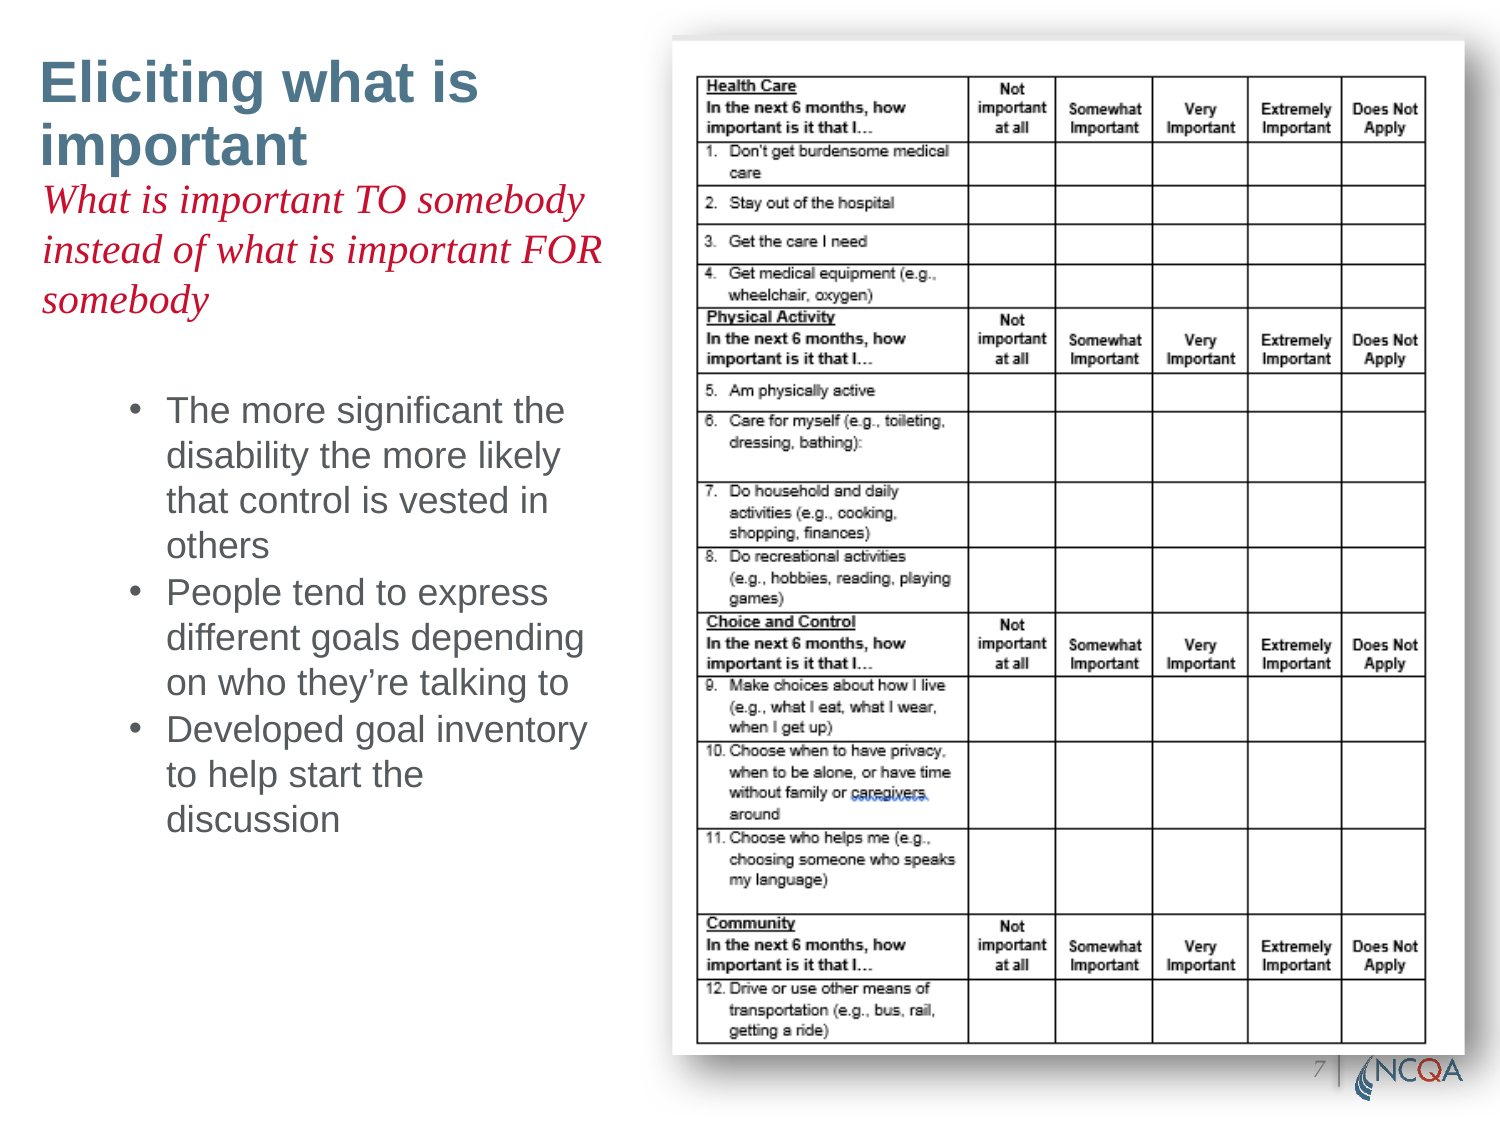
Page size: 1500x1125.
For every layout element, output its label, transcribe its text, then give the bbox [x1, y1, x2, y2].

picture [672, 34, 1466, 1056]
list The more significant the disability the more likely that control is vested in others People tend to express different goals depending on who they’re talking to Developed goal inventory to help start the discussion [65, 318, 614, 499]
text_box Eliciting what is important [39, 52, 660, 150]
picture [1344, 1053, 1476, 1108]
text_box What is important TO somebody instead of what is important FOR somebody [39, 171, 655, 221]
